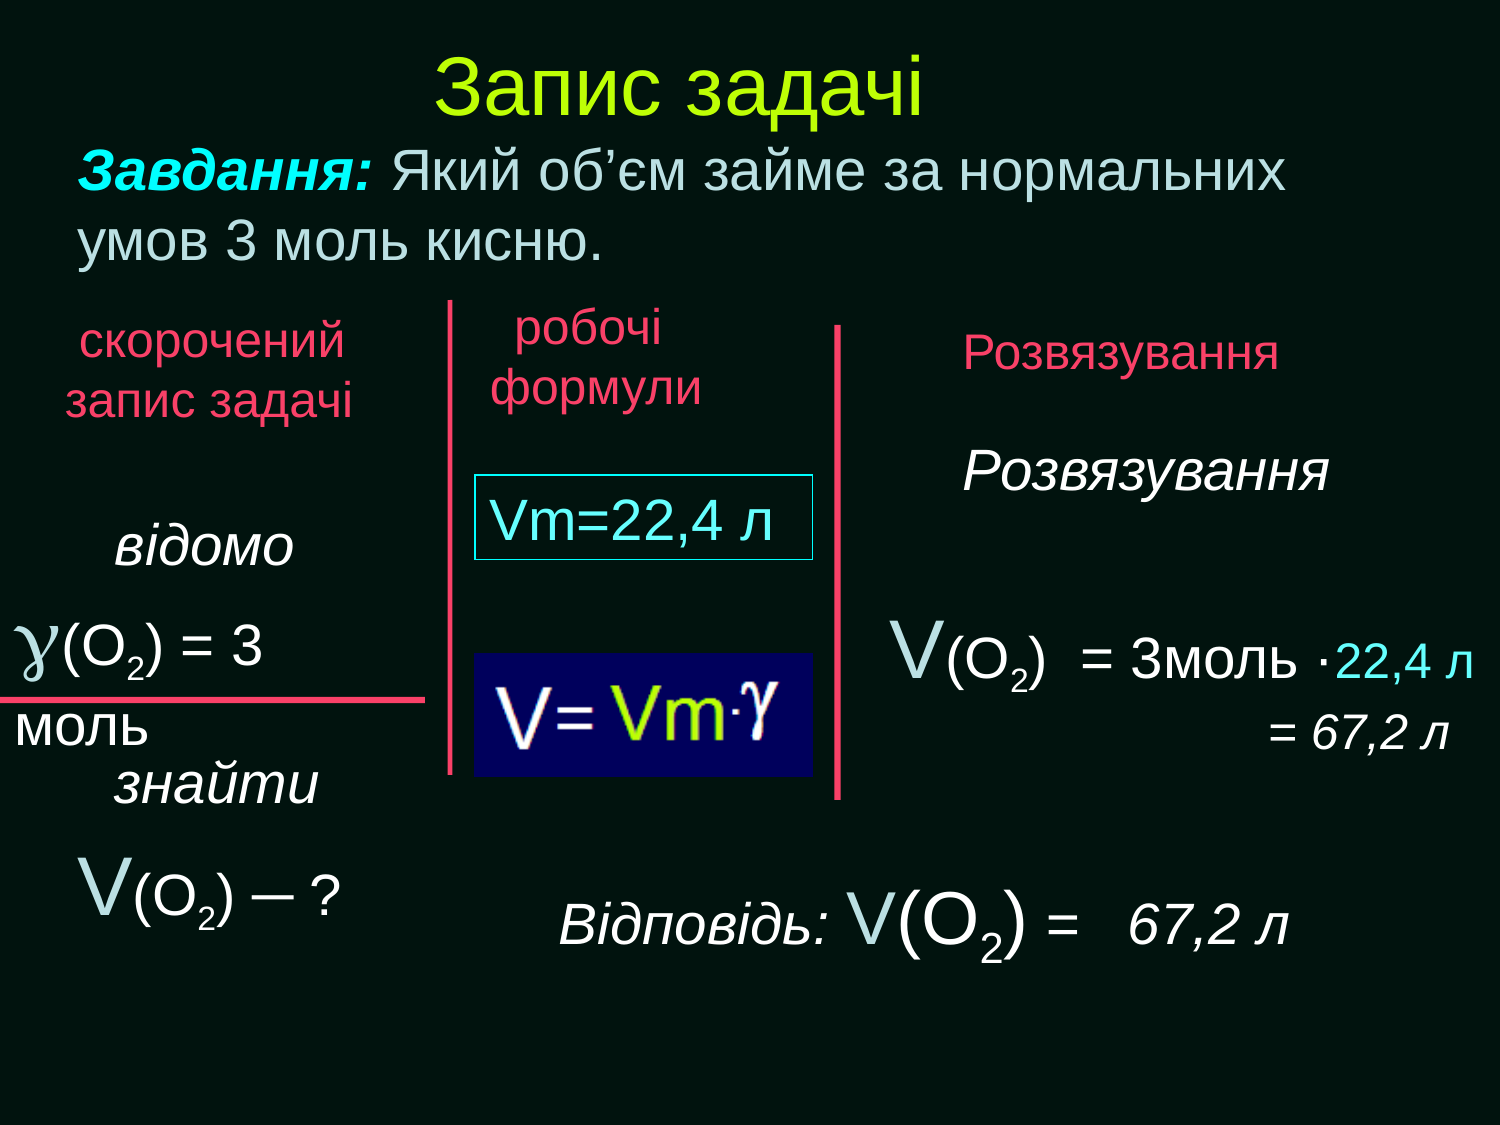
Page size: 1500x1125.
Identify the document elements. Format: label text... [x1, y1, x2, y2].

text_box V(О2) ─ ? [62, 824, 388, 945]
text_box відомо [99, 500, 363, 575]
text_box Відповідь: V(О2) = 67,2 л [499, 862, 1388, 980]
text_box скорочений запис задачі [49, 299, 413, 435]
text_box Vm=22,4 л [474, 474, 813, 560]
text_box Запис задачі [399, 24, 988, 124]
text_box робочі формули [474, 287, 738, 423]
text_box Розвязування [912, 312, 1313, 388]
text_box V(О2) = 3моль ·22,4 л = 67,2 л [875, 587, 1500, 767]
text_box знайти [99, 765, 350, 823]
text_box (О2) = 3 моль [0, 575, 425, 765]
text_box Завдання: Який об’єм займе за нормальних умов 3 моль кисню. [62, 124, 1363, 280]
text_box Розвязування [912, 425, 1363, 510]
picture [474, 653, 813, 777]
